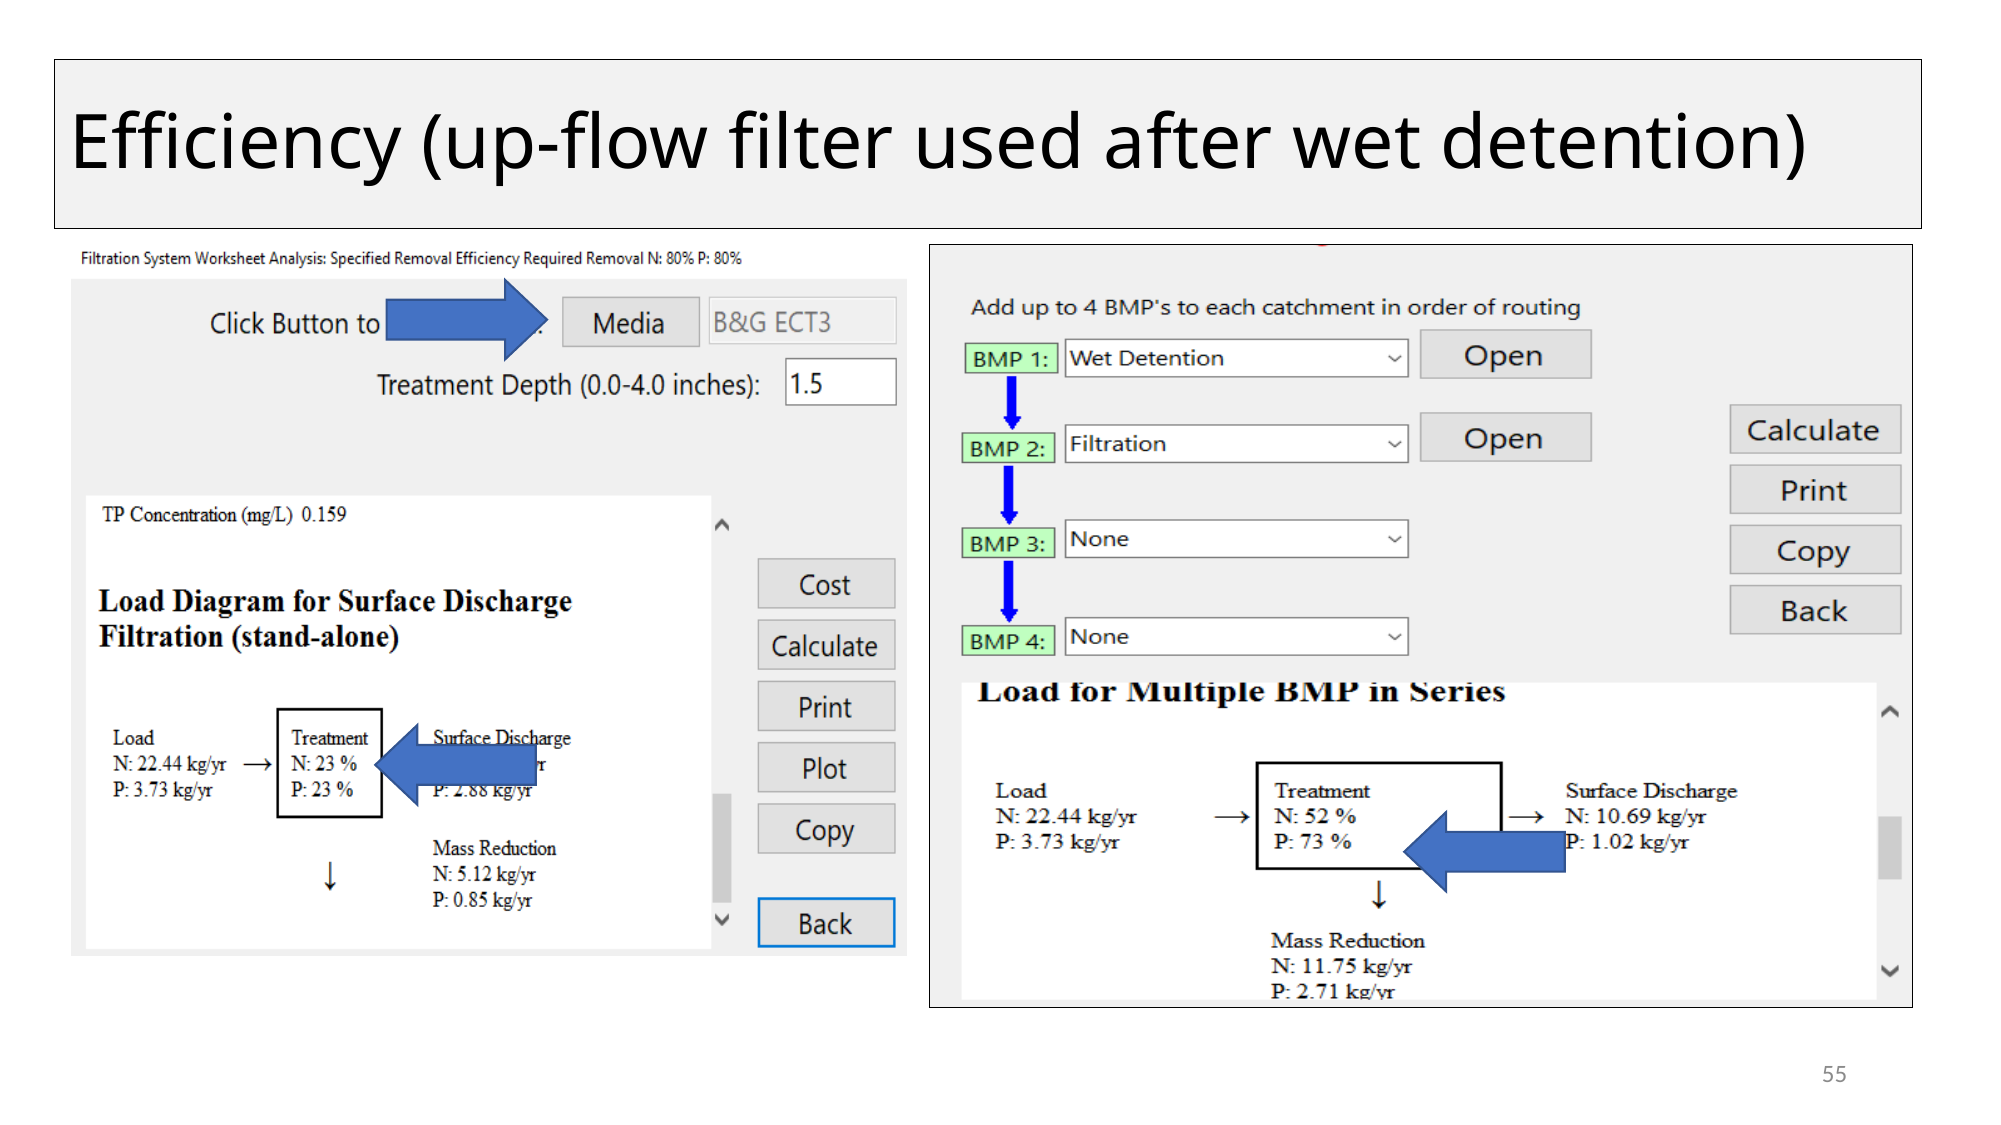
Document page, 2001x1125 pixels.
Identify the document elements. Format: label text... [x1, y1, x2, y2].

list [71, 241, 907, 956]
slide_number 55 [1412, 1042, 1863, 1103]
picture [929, 244, 1913, 1008]
title Efficiency (up-flow filter used after wet detention) [54, 59, 1922, 229]
